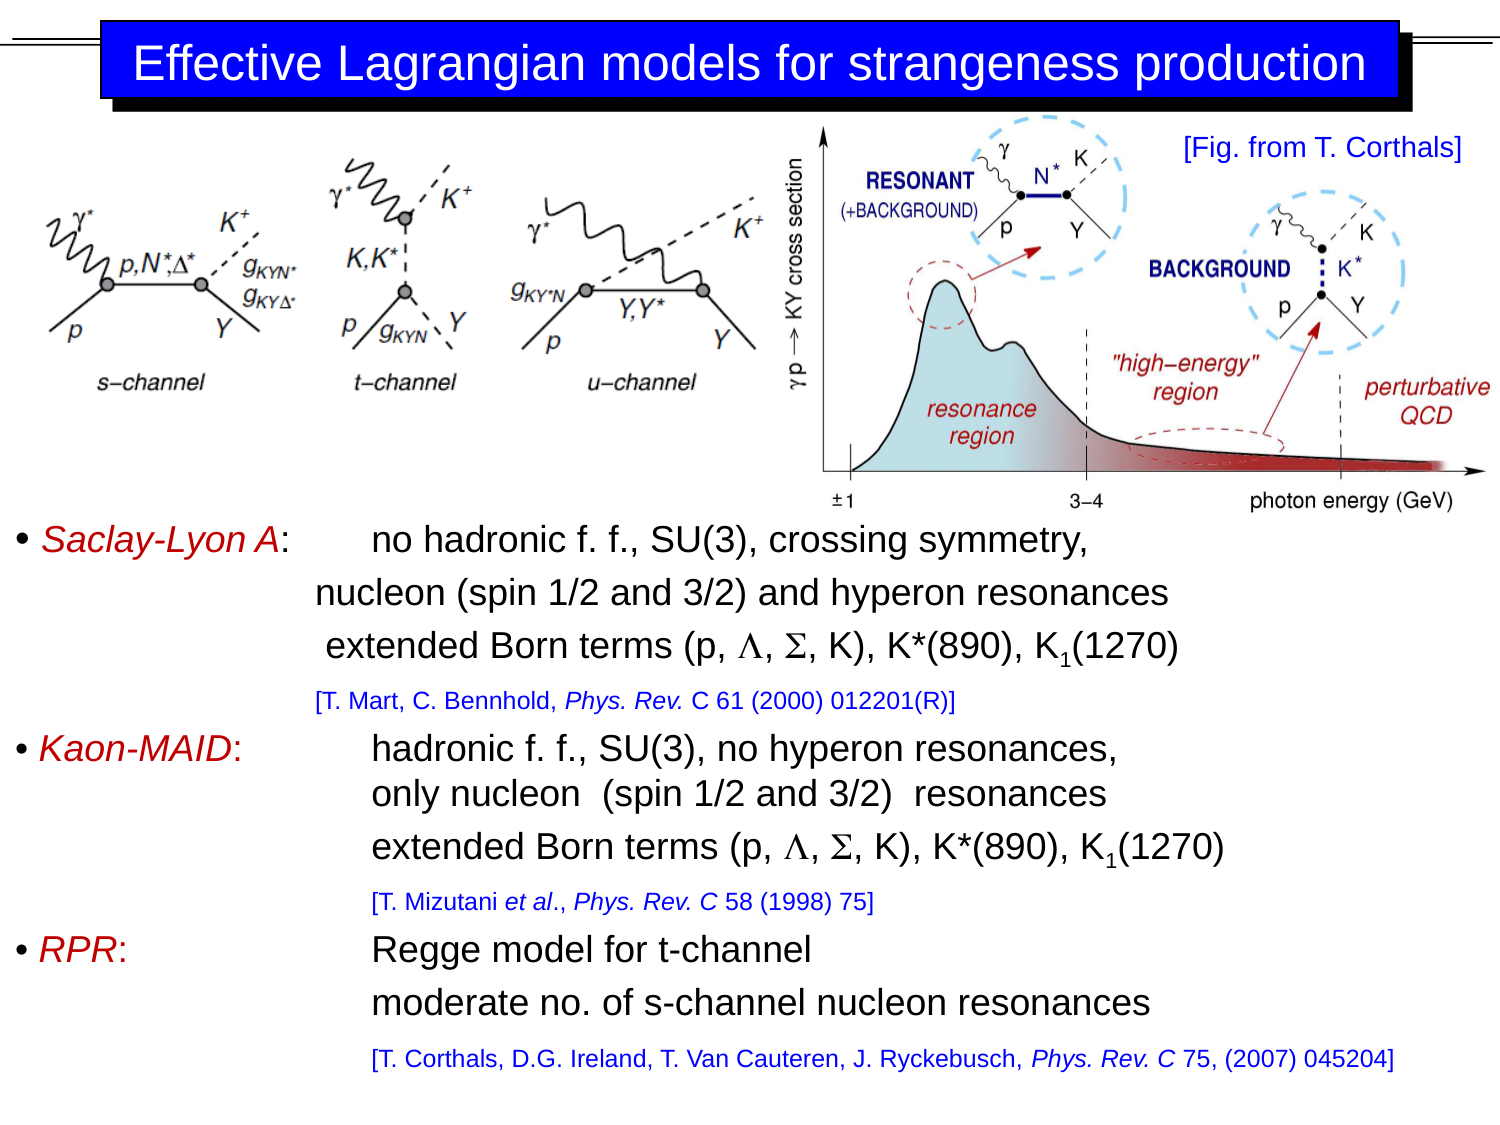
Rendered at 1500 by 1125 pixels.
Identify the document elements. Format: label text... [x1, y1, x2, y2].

picture [1, 133, 769, 406]
title Effective Lagrangian models for strangeness production [100, 20, 1400, 99]
list • Saclay-Lyon A: no hadronic f. f., SU(3), crossing symmetry, nucleon (spin 1/2 and 3/2) and hyperon resonances extended Born terms (p, L, S, K), K*(890), K1(1270) [T. Mart, C. Bennhold, Phys. Rev. C 61 (2000) 012201(R)] • Kaon-MAID: hadronic f. f., SU(3), no hyperon resonances, only nucleon (spin 1/2 and 3/2) resonances extended Born terms (p, L, S, K), K*(890), K1(1270) [T. Mizutani et al., Phys. Rev. C 58 (1998) 75] • RPR: Regge model for t-channel moderate no. of s-channel nucleon resonances [T. Corthals, D.G. Ireland, T. Van Cauteren, J. Ryckebusch, Phys. Rev. C 75, (2007) 045204] [0, 502, 1500, 1125]
picture [784, 113, 1500, 514]
